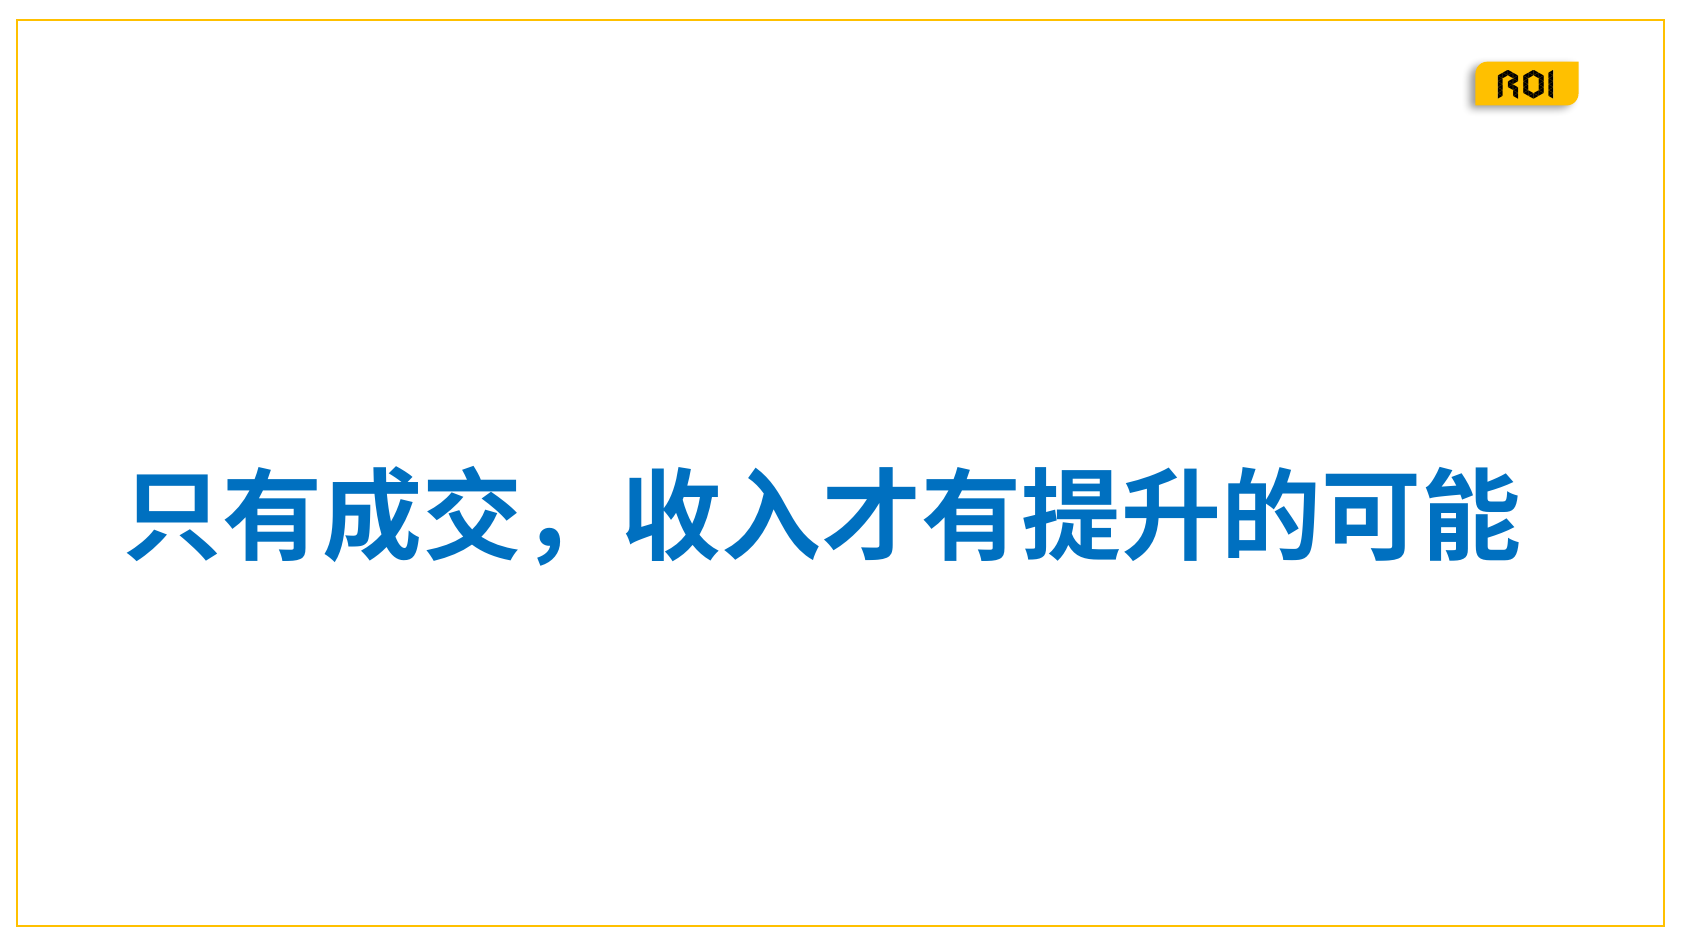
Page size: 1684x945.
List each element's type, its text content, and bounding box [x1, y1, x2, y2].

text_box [1475, 61, 1579, 106]
text_box [16, 19, 1665, 927]
text_box 只有成交，收入才有提升的可能 [107, 349, 1684, 597]
